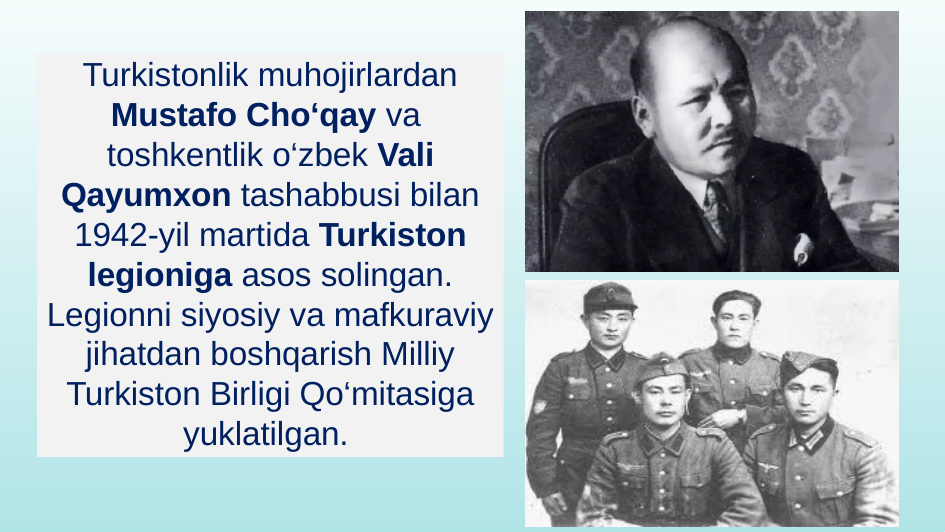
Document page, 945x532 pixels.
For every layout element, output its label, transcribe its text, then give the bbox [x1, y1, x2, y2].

picture [525, 279, 899, 527]
list Turkistonlik muhojirlardan Mustafo Cho‘qay va toshkentlik o‘zbek Vali Qayumxon tashabbusi bilan 1942-yil martida Turkiston legioniga asos solingan. Legionni siyosiy va mafkuraviy jihatdan boshqarish Milliy Turkiston Birligi Qo‘mitasiga yuklatilgan. [37, 53, 504, 457]
picture [525, 11, 899, 272]
